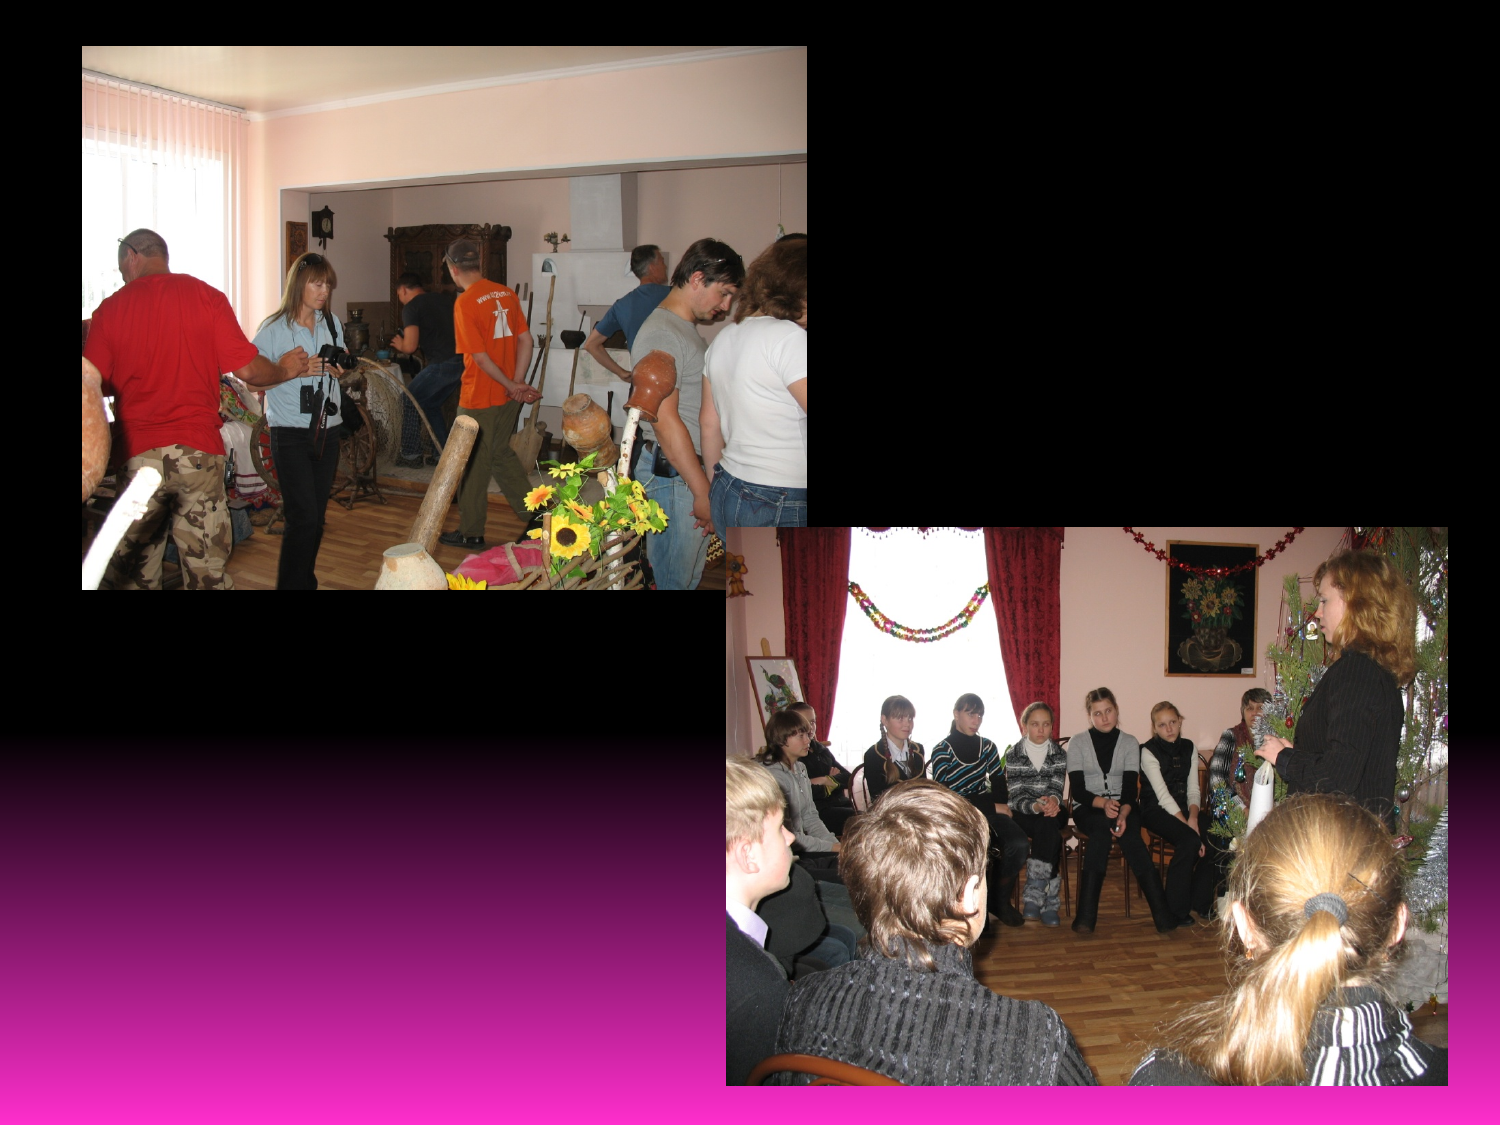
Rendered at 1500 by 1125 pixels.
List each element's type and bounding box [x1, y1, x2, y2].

picture [726, 526, 1448, 1086]
picture [81, 46, 807, 591]
